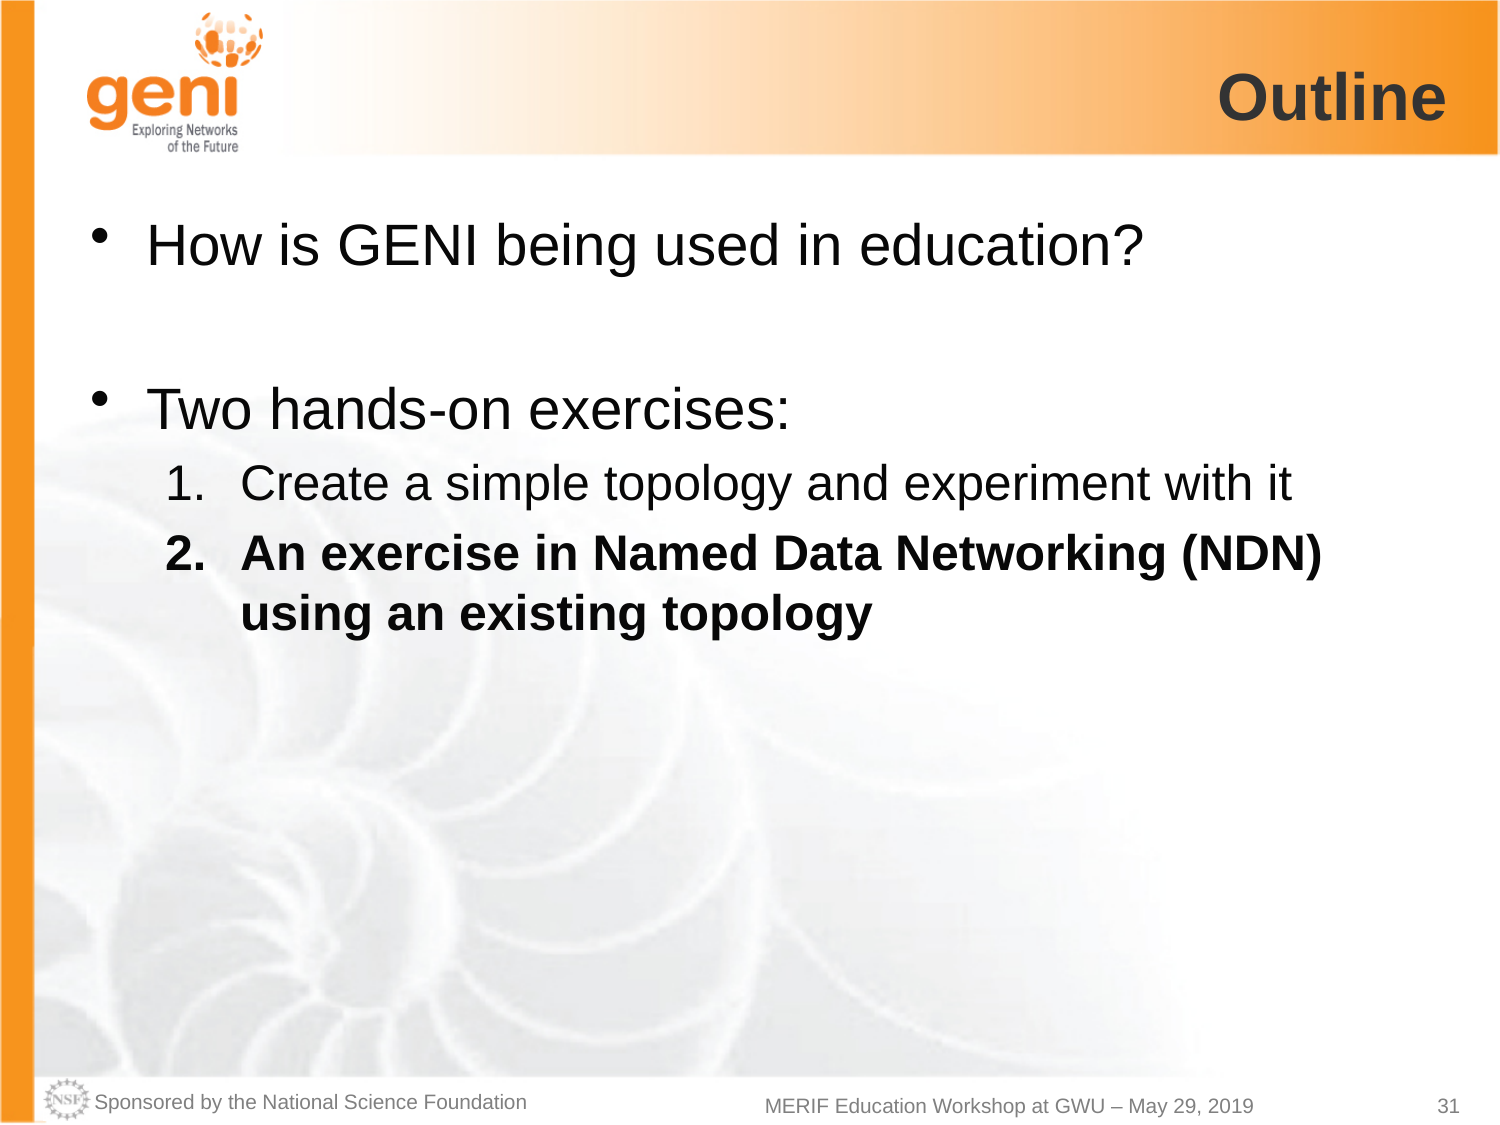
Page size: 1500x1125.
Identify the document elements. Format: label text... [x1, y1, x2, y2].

picture [0, 0, 1500, 1125]
list How is GENI being used in education? Two hands-on exercises: Create a simple topology and experiment with it An exercise in Named Data Networking (NDN) using an existing topology [74, 199, 1463, 1051]
title Outline [112, 0, 1463, 188]
